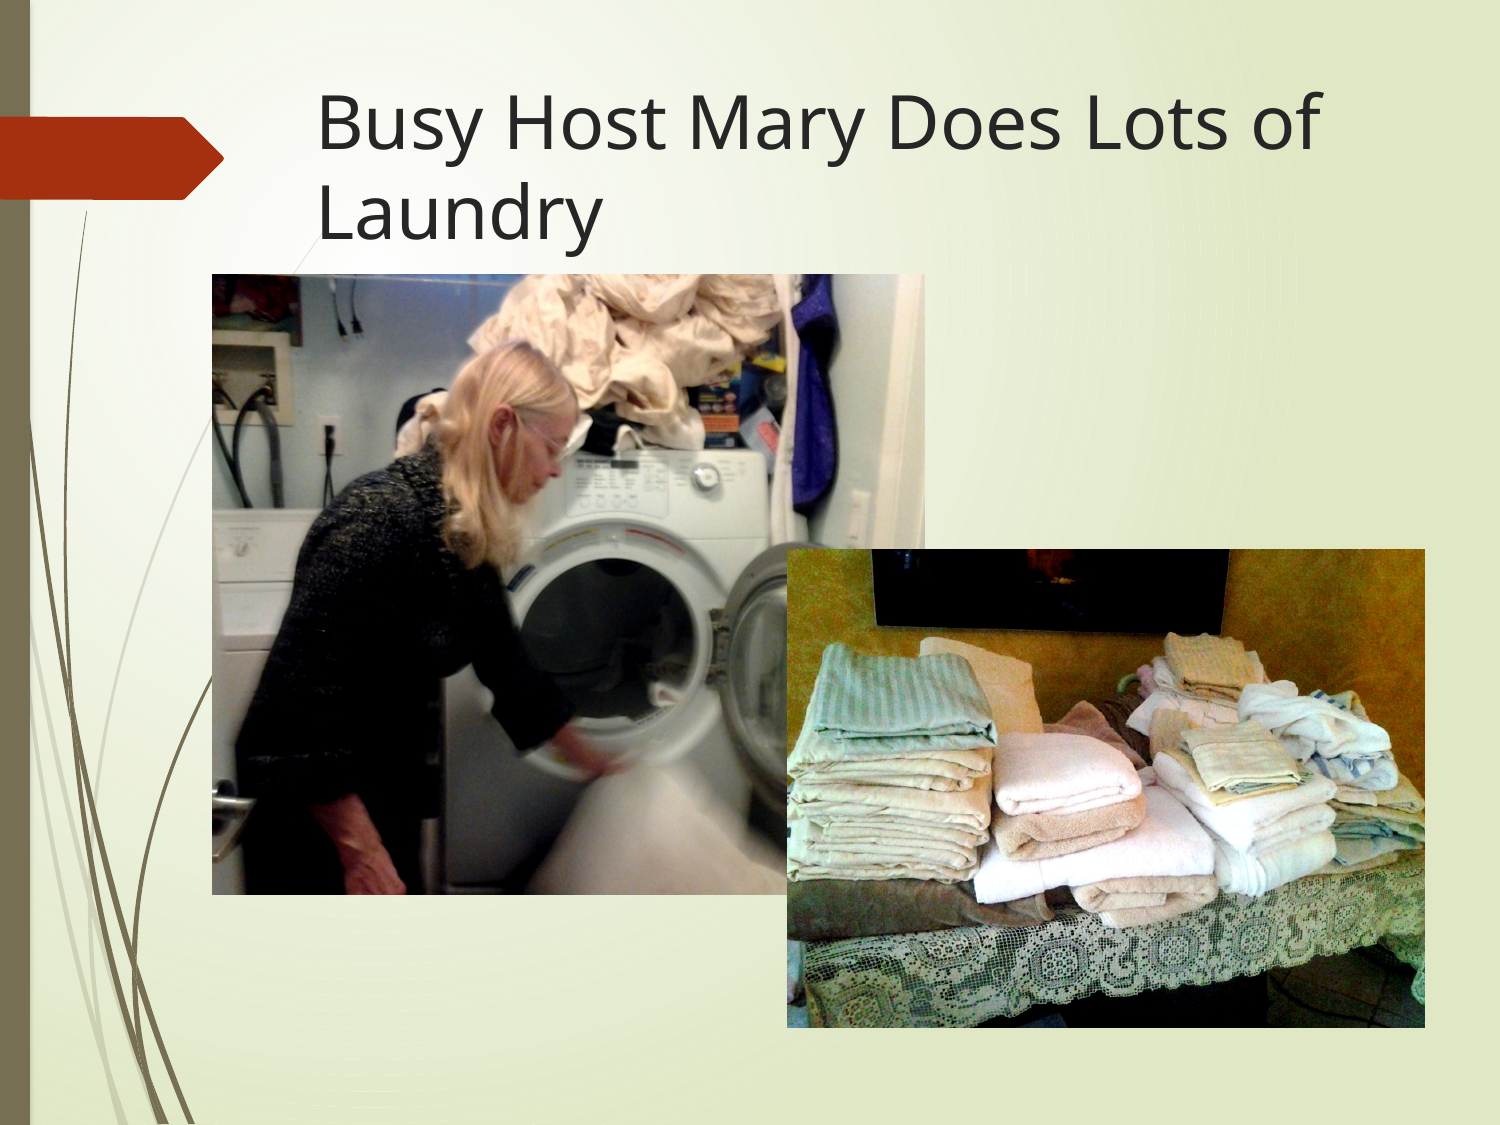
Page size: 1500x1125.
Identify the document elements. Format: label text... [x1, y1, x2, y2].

title Busy Host Mary Does Lots of Laundry [300, 66, 1381, 278]
picture [787, 549, 1426, 1029]
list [212, 274, 925, 896]
